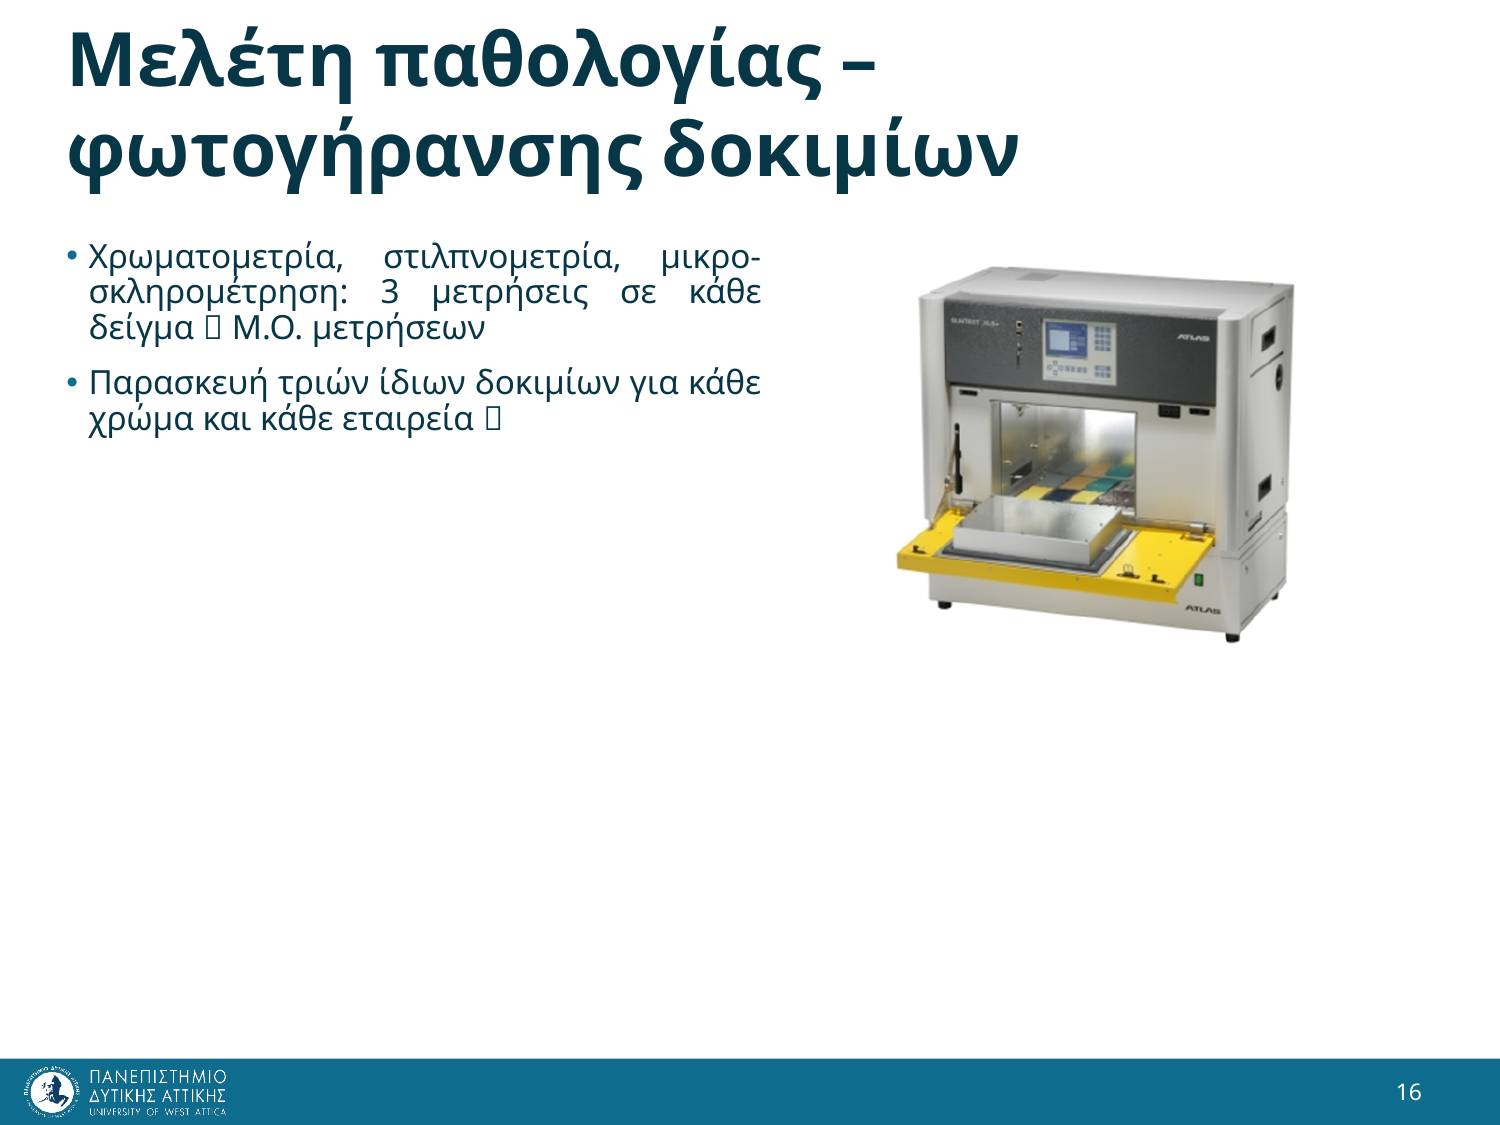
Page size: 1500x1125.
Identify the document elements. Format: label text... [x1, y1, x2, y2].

picture [24, 1066, 226, 1118]
picture [790, 239, 1411, 674]
list Χρωματομετρία, στιλπνομετρία, μικρο-σκληρομέτρηση: 3 μετρήσεις σε κάθε δείγμα  Μ.Ο. μετρήσεων Παρασκευή τριών ίδιων δοκιμίων για κάθε χρώμα και κάθε εταιρεία  [66, 239, 763, 535]
title Μελέτη παθολογίας – φωτογήρανσης δοκιμίων [66, 66, 1434, 138]
